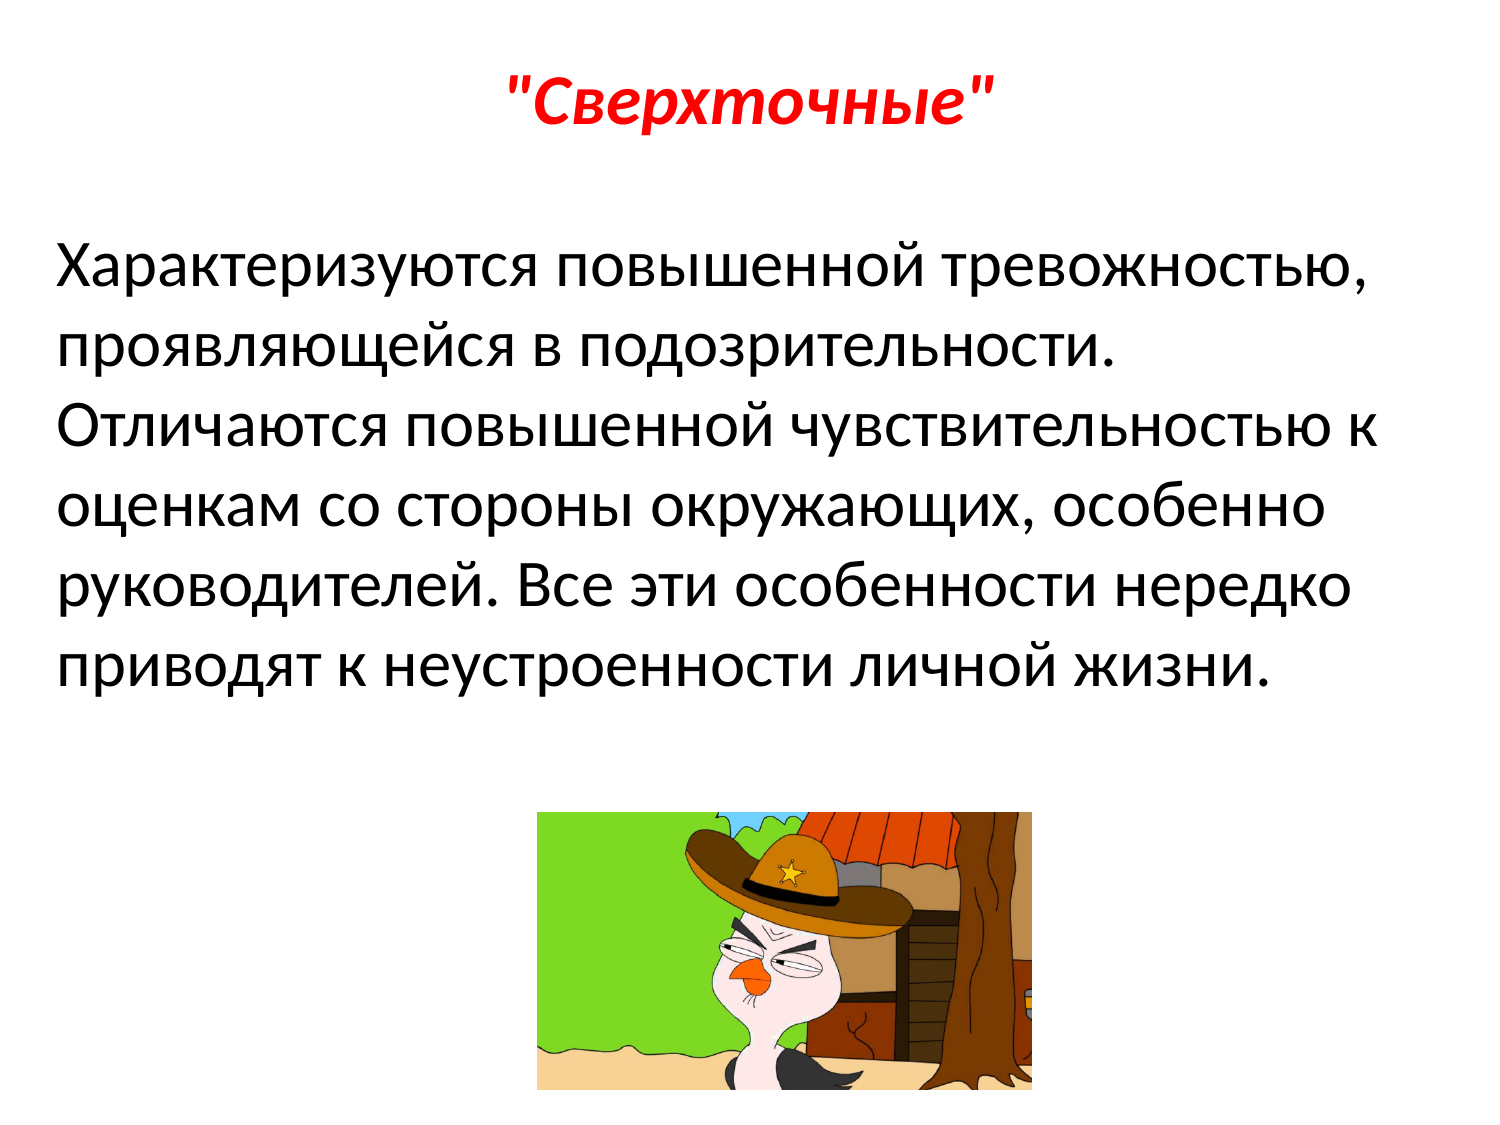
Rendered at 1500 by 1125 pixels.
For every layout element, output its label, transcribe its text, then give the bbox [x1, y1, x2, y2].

list Характеризуются повышенной тревожностью, проявляющейся в подозрительности. Отличаются повышенной чувствительностью к оценкам со стороны окружающих, особенно руководителей. Все эти особенности нередко приводят к неустроенности личной жизни. [41, 211, 1425, 955]
picture [537, 811, 1032, 1091]
title "Сверхточные" [75, 45, 1425, 211]
